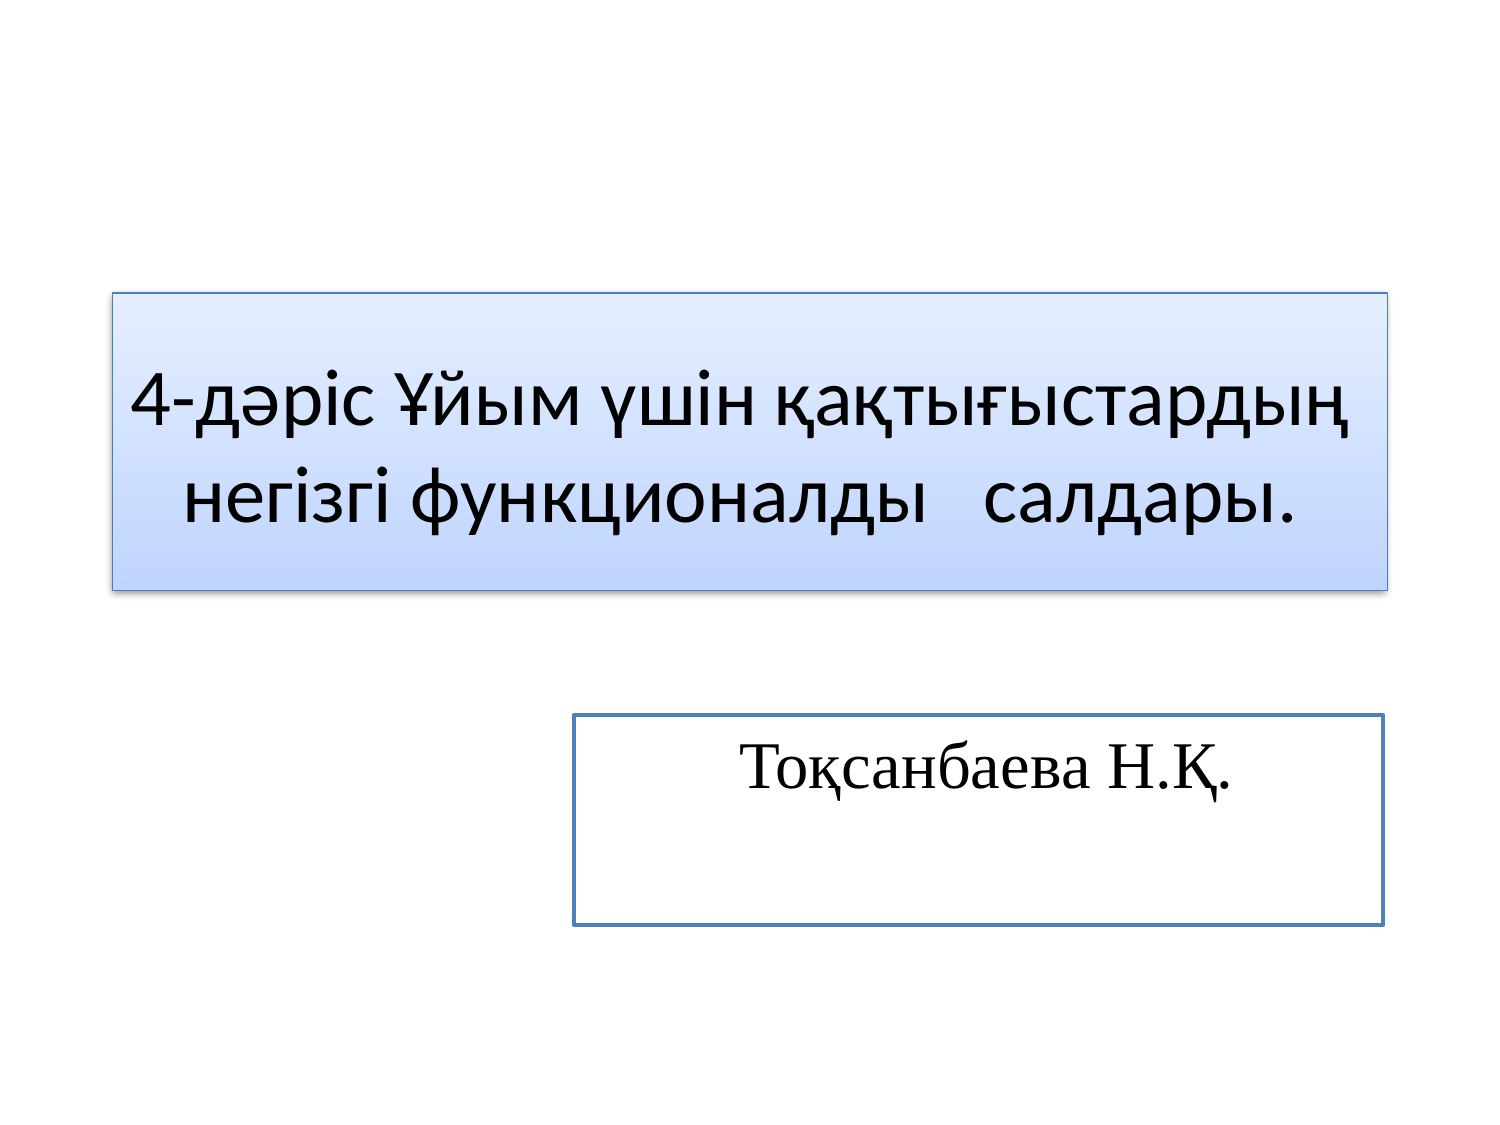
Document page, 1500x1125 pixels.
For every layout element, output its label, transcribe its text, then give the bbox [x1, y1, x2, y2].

title 4-дәріс Ұйым үшін қақтығыстардың негізгі функционалды салдары. [112, 292, 1388, 591]
subtitle Тоқсанбаева Н.Қ. [572, 713, 1385, 927]
